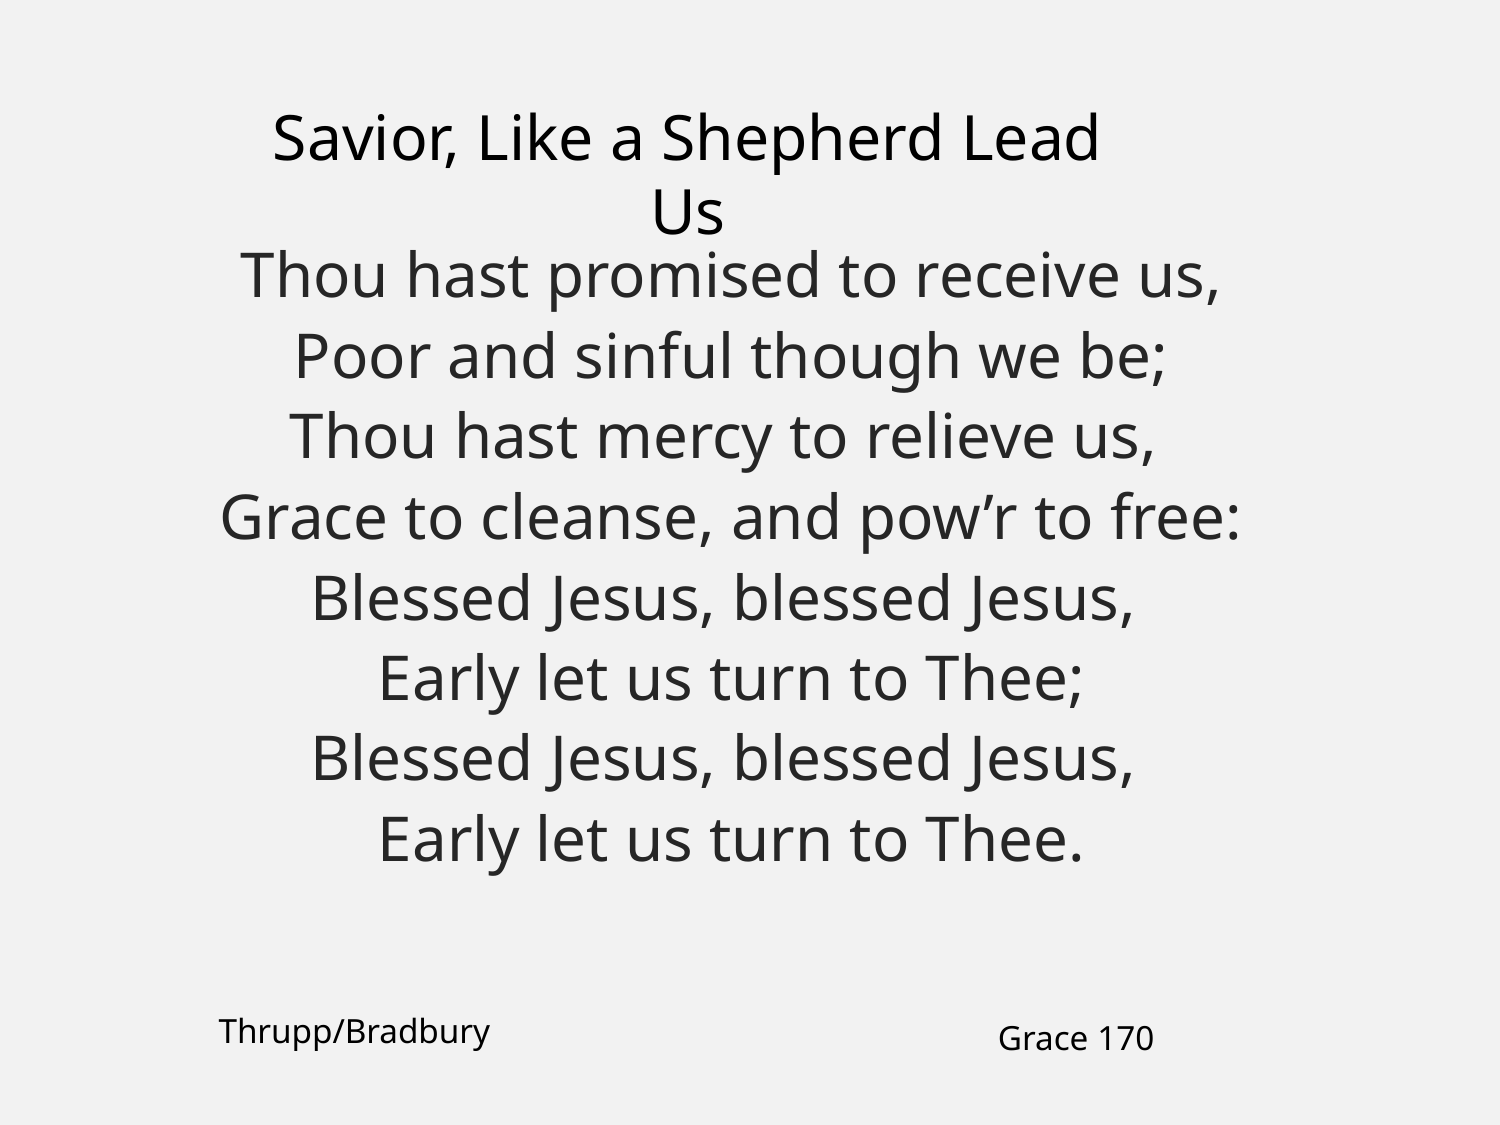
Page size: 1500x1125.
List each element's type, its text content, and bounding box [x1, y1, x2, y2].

text_box Savior, Like a Shepherd Lead Us [242, 90, 1134, 255]
list Thou hast promised to receive us, Poor and sinful though we be; Thou hast mercy to relieve us, Grace to cleanse, and pow’r to free: Blessed Jesus, blessed Jesus, Early let us turn to Thee; Blessed Jesus, blessed Jesus, Early let us turn to Thee. [47, 228, 1413, 883]
text_box Thrupp/Bradbury [0, 1002, 771, 1058]
text_box Grace 170 [659, 1009, 1493, 1065]
